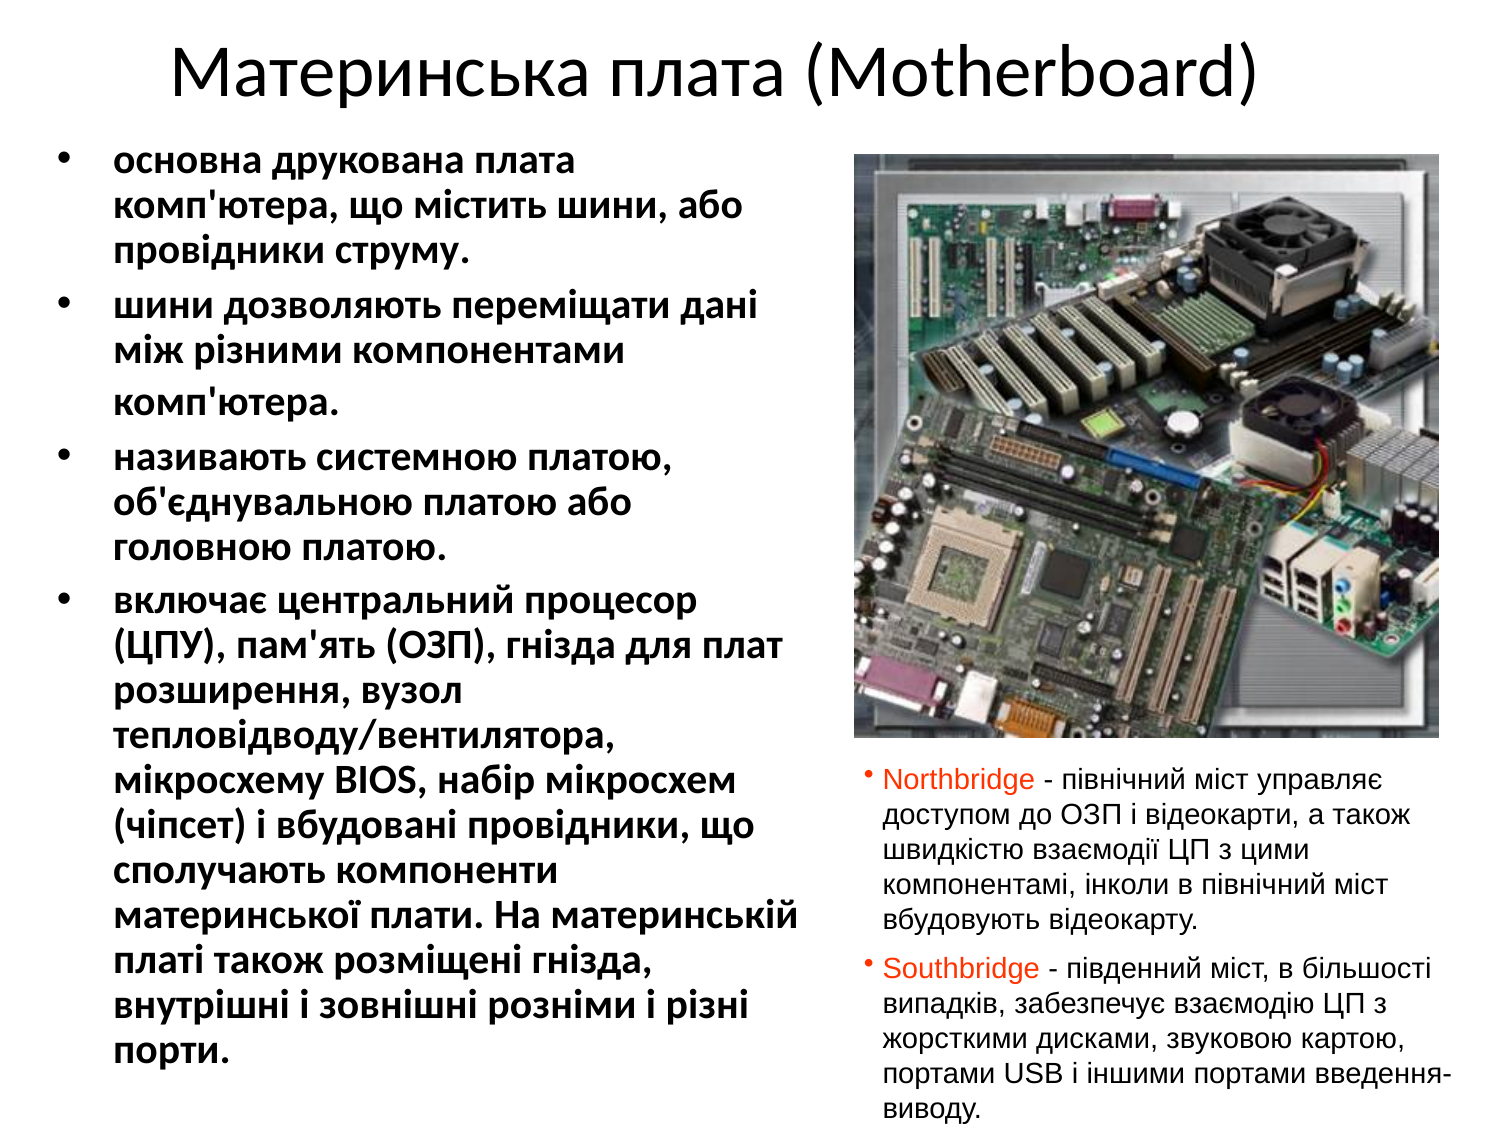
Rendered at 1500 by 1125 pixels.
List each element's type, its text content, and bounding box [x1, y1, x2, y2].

picture [854, 154, 1439, 738]
text_box Northbridge - північний міст управляє доступом до ОЗП і відеокарти, а також швидкістю взаємодії ЦП з цими компонентамі, інколи в північний міст вбудовують відеокарту. Southbridge - південний міст, в більшості випадків, забезпечує взаємодію ЦП з жорсткими дисками, звуковою картою, портами USB і іншими портами введення-виводу. [850, 753, 1476, 1125]
title Материнська плата (Motherboard) [46, 0, 1384, 118]
list основна друкована плата комп'ютера, що містить шини, або провідники струму. шини дозволяють переміщати дані між різними компонентами комп'ютера. називають системною платою, об'єднувальною платою або головною платою. включає центральний процесор (ЦПУ), пам'ять (ОЗП), гнізда для плат розширення, вузол тепловідводу/вентилятора, мікросхему BIOS, набір мікросхем (чіпсет) і вбудовані провідники, що сполучають компоненти материнської плати. На материнській платі також розміщені гнізда, внутрішні і зовнішні розніми і різні порти. [43, 130, 817, 1125]
